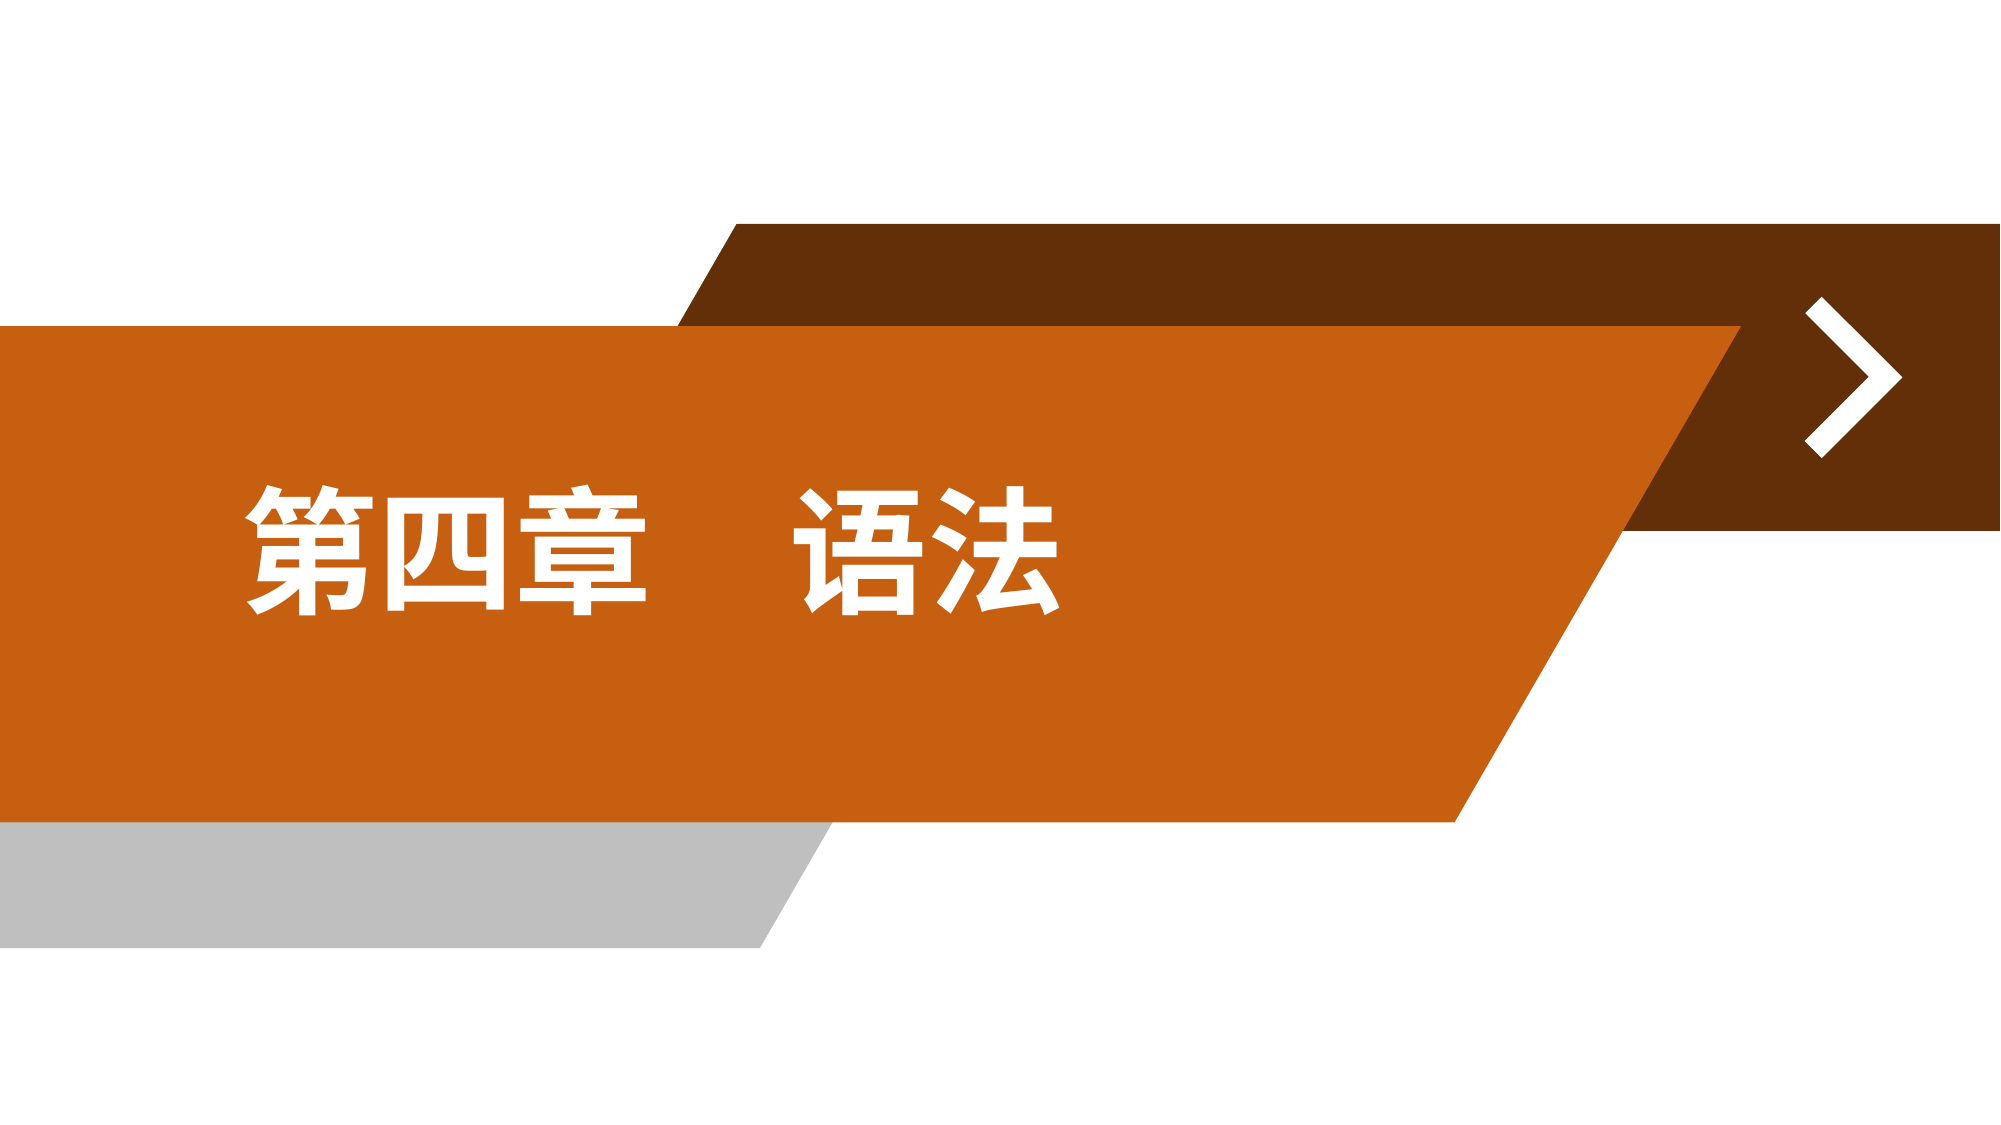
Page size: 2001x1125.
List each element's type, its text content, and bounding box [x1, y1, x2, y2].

text_box [1803, 295, 1904, 460]
text_box 第四章 语法 [225, 458, 1405, 638]
text_box [0, 824, 833, 950]
text_box [0, 325, 1743, 824]
text_box [677, 222, 2000, 532]
